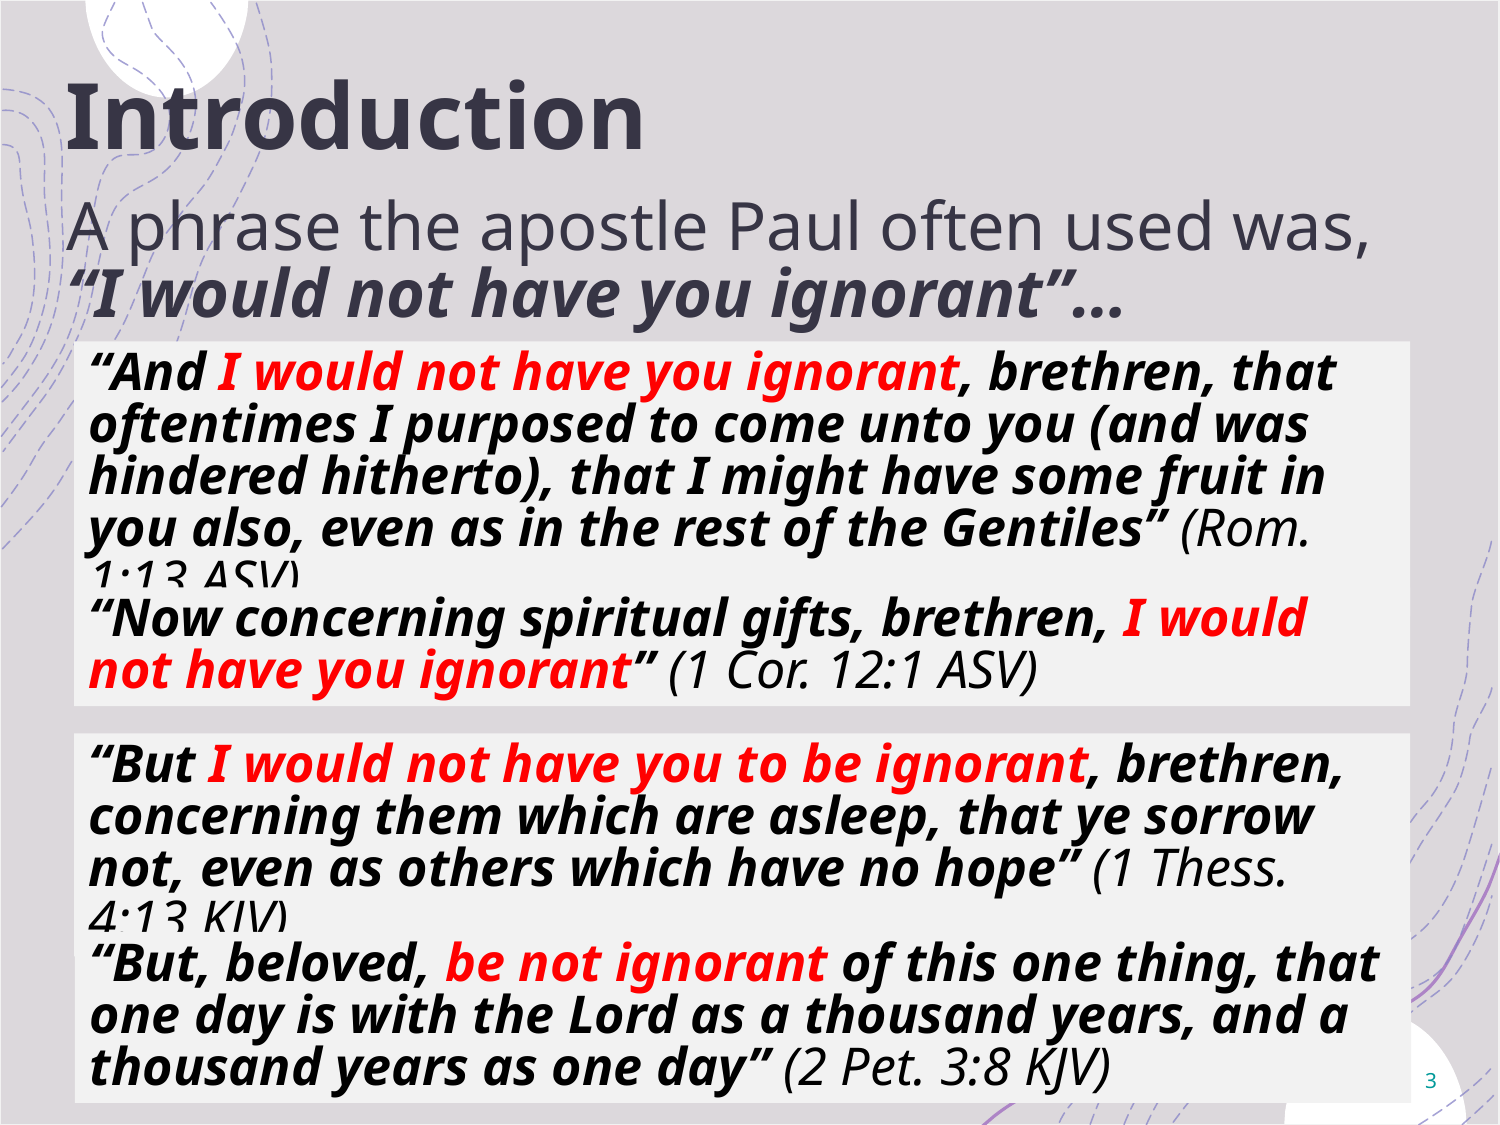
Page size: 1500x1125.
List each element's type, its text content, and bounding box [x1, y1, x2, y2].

text_box “But, beloved, be not ignorant of this one thing, that one day is with the Lord as a thousand years, and a thousand years as one day” (2 Pet. 3:8 KJV) [74, 931, 1412, 1103]
text_box “But I would not have you to be ignorant, brethren, concerning them which are asleep, that ye sorrow not, even as others which have no hope” (1 Thess. 4:13 KJV) [74, 733, 1411, 931]
list A phrase the apostle Paul often used was, “I would not have you ignorant”… [51, 189, 1426, 949]
text_box 3 [1177, 1059, 1452, 1123]
title Introduction [50, 47, 1373, 178]
text_box “Now concerning spiritual gifts, brethren, I would not have you ignorant” (1 Cor. 12:1 ASV) [74, 587, 1411, 707]
text_box “And I would not have you ignorant, brethren, that oftentimes I purposed to come unto you (and was hindered hitherto), that I might have some fruit in you also, even as in the rest of the Gentiles” (Rom. 1:13 ASV) [74, 341, 1411, 587]
